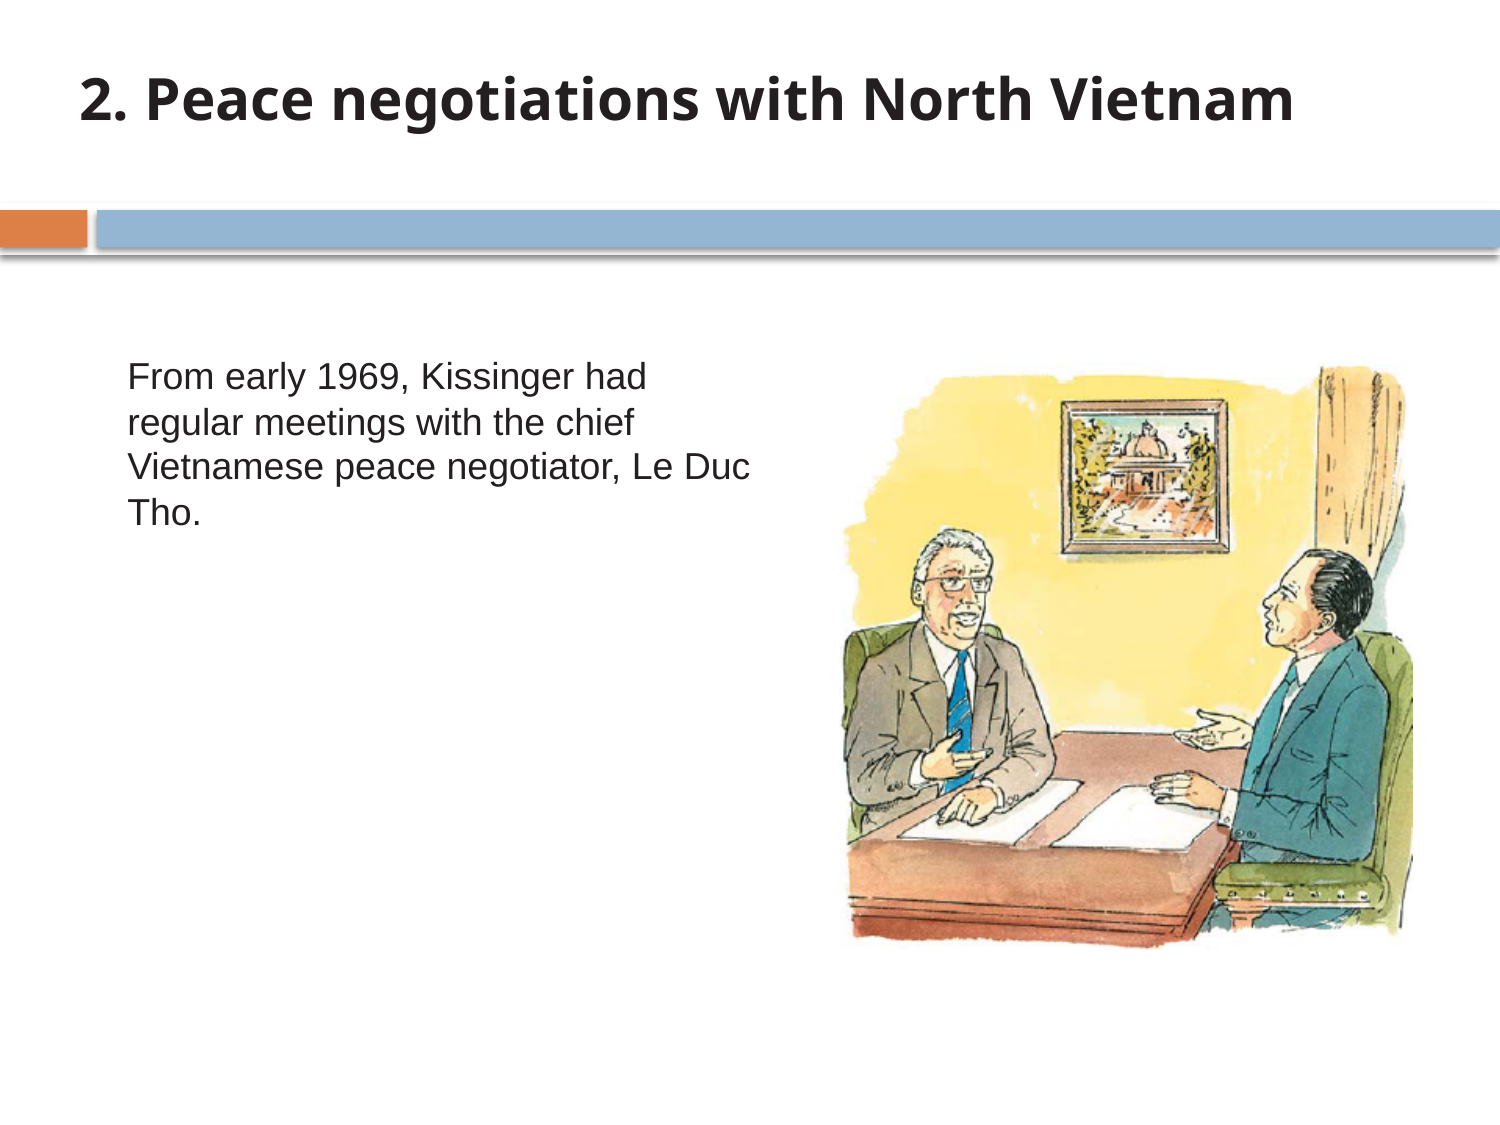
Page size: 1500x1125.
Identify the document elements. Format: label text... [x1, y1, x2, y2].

text_box From early 1969, Kissinger had regular meetings with the chief Vietnamese peace negotiator, Le Duc Tho. [112, 345, 775, 585]
picture [838, 362, 1413, 951]
title 2. Peace negotiations with North Vietnam [64, 54, 1447, 185]
